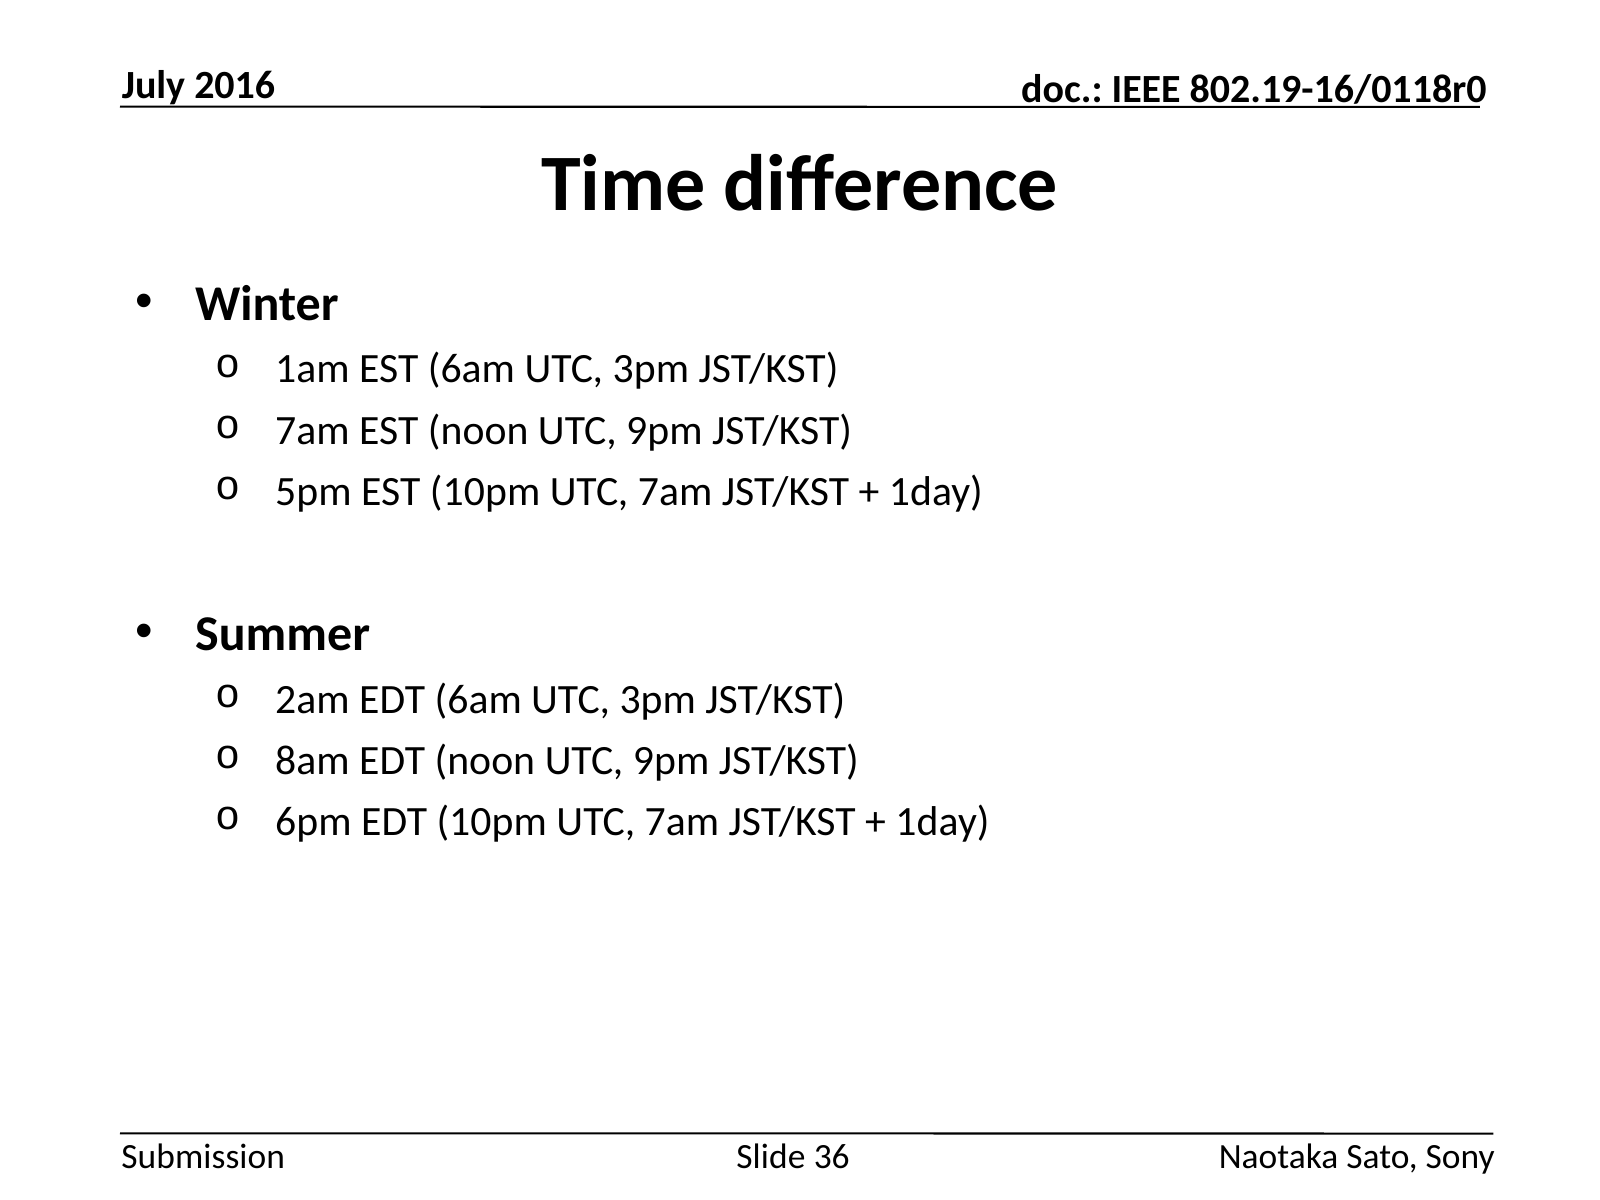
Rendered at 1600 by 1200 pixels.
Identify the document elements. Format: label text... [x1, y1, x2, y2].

list Winter 1am EST (6am UTC, 3pm JST/KST) 7am EST (noon UTC, 9pm JST/KST) 5pm EST (10pm UTC, 7am JST/KST + 1day) Summer 2am EDT (6am UTC, 3pm JST/KST) 8am EDT (noon UTC, 9pm JST/KST) 6pm EDT (10pm UTC, 7am JST/KST + 1day) [119, 262, 1480, 1126]
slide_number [121, 58, 451, 107]
slide_number Slide 36 [733, 1132, 854, 1197]
footer Naotaka Sato, Sony [937, 1132, 1495, 1174]
title Time difference [119, 119, 1480, 238]
